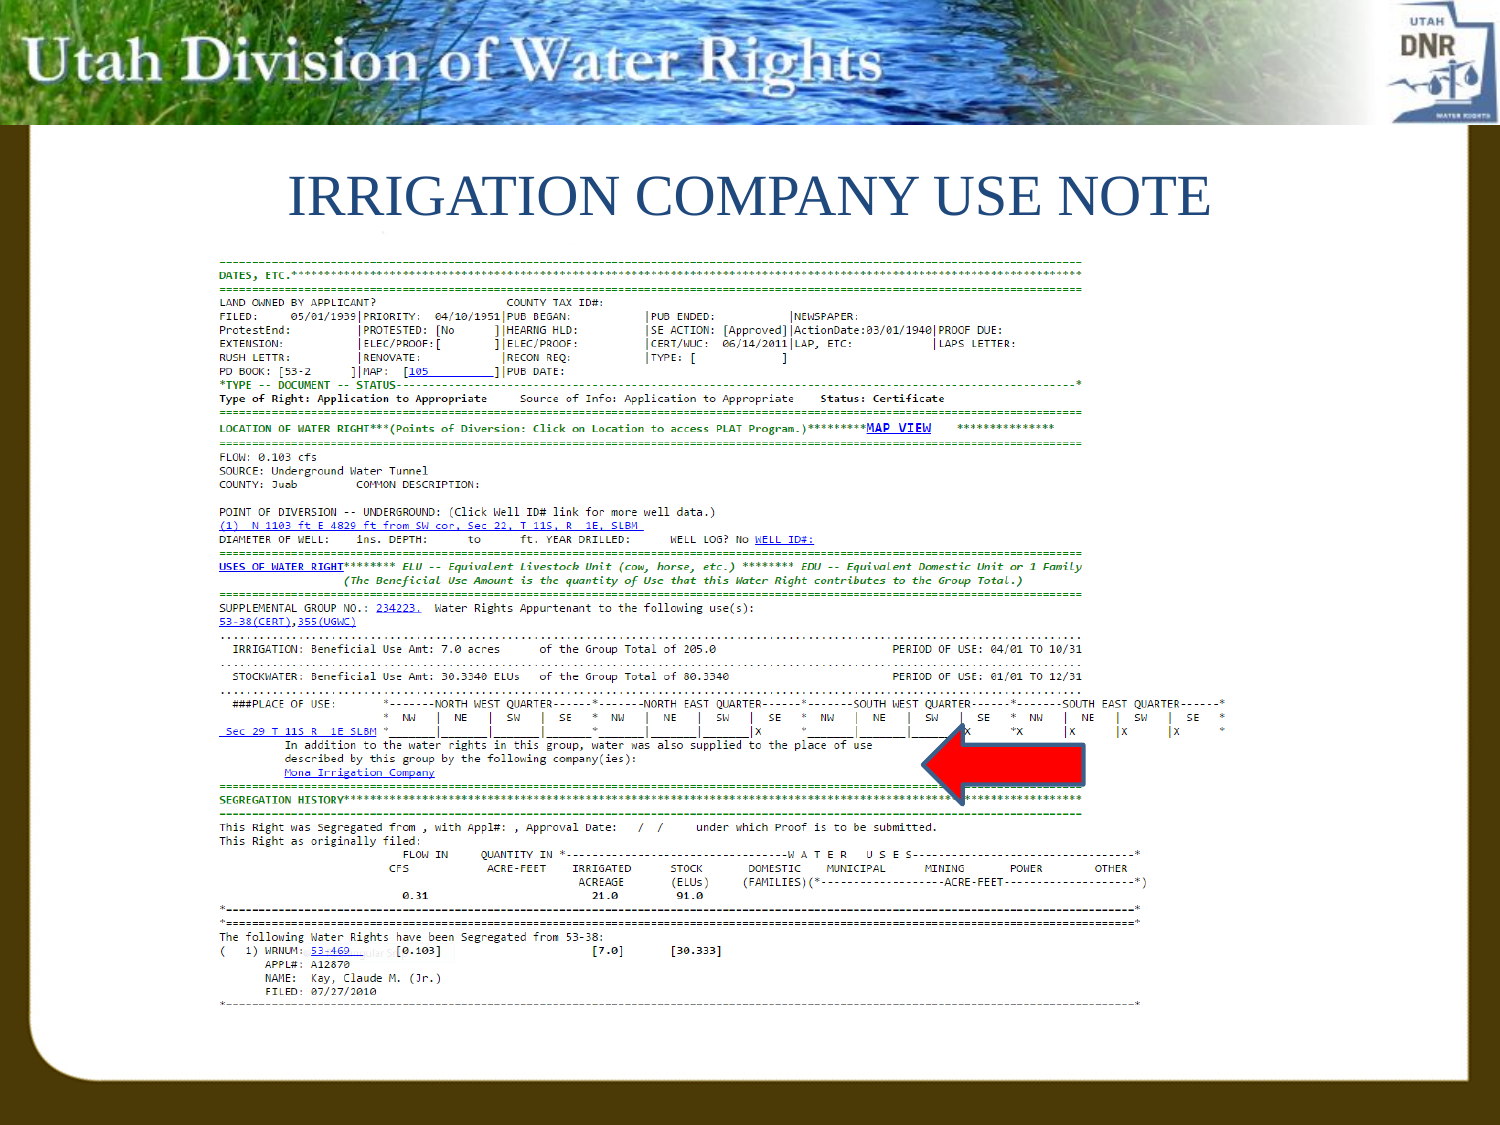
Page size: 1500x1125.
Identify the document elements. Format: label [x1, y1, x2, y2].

picture [0, 0, 1500, 1125]
list [216, 262, 1284, 1006]
